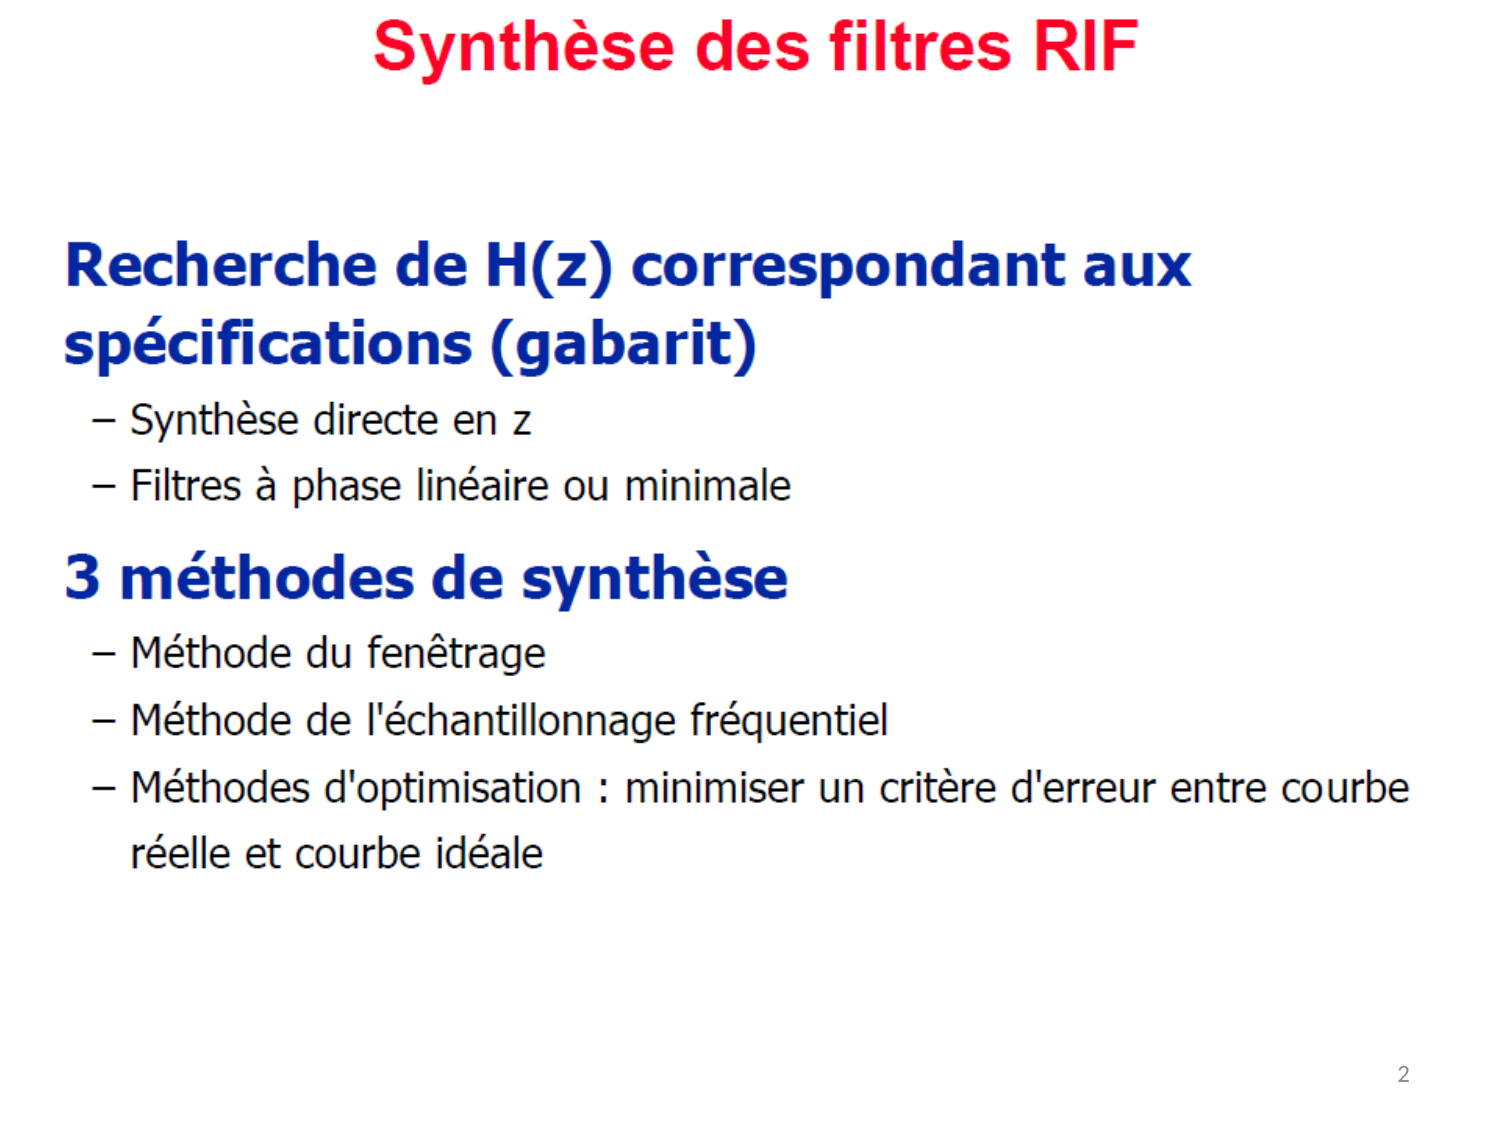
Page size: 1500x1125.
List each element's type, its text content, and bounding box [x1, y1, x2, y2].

picture [56, 222, 1444, 903]
slide_number 2 [1074, 1042, 1425, 1103]
picture [363, 0, 1152, 96]
